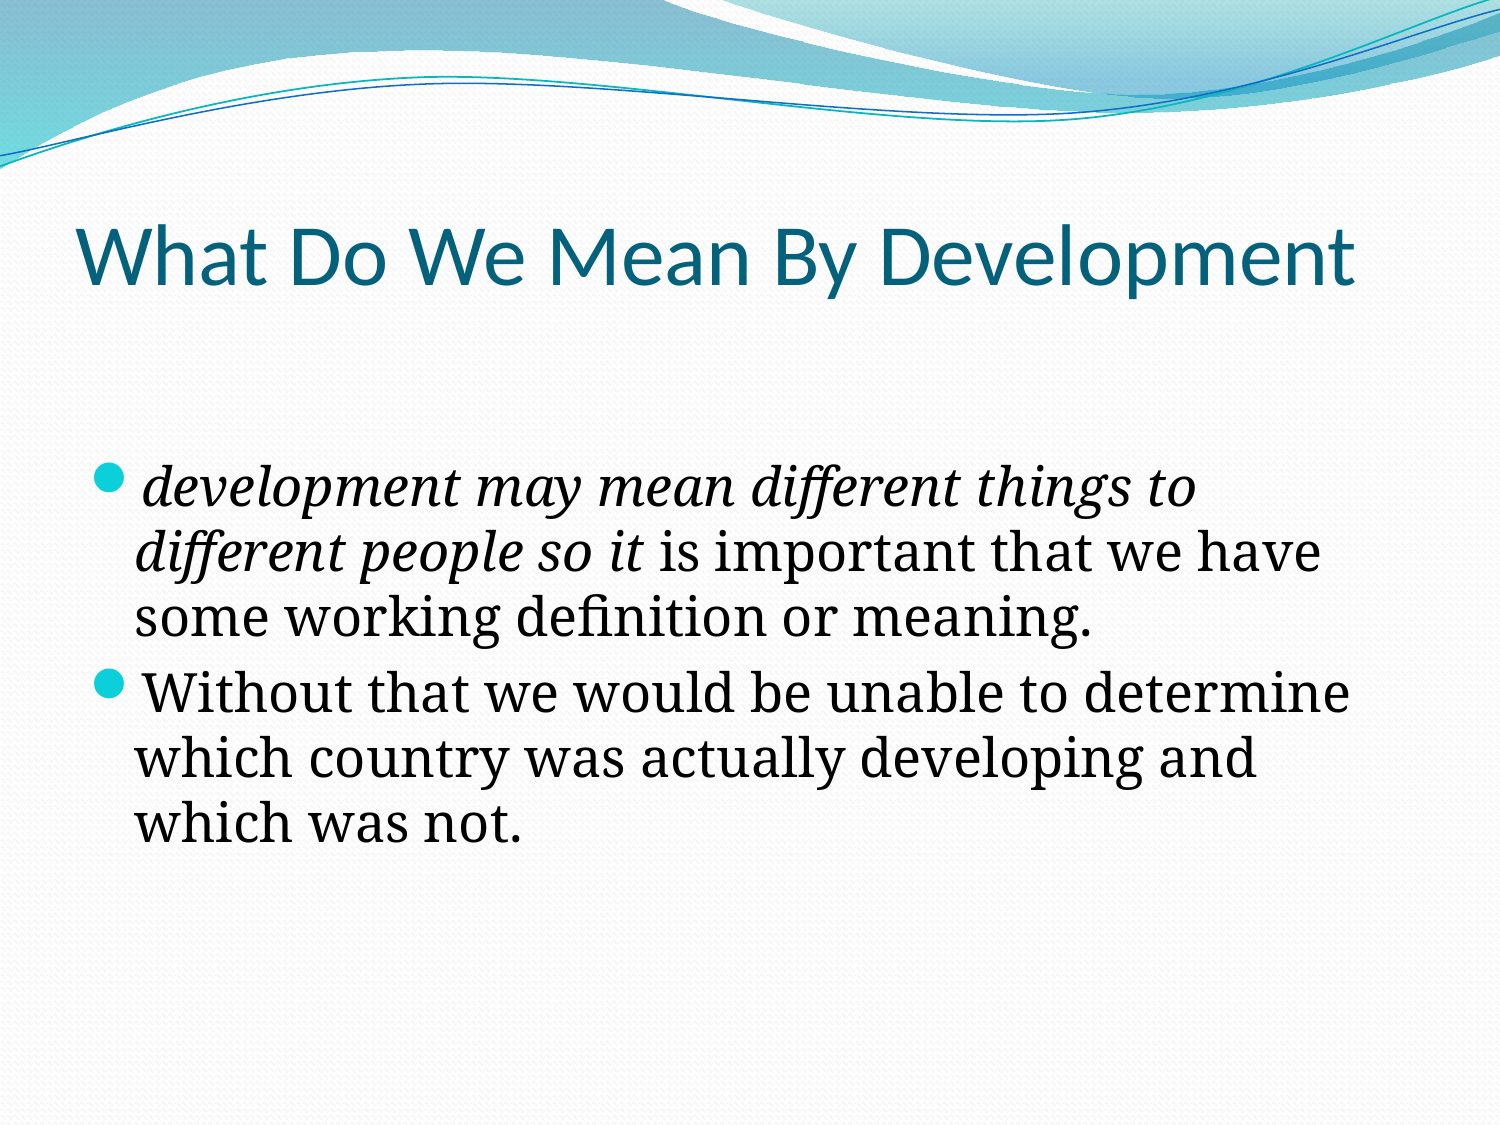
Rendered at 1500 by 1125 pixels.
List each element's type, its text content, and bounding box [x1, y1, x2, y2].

title What Do We Mean By Development [75, 115, 1425, 303]
list development may mean different things to different people so it is important that we have some working definition or meaning. Without that we would be unable to determine which country was actually developing and which was not. [75, 444, 1425, 1038]
